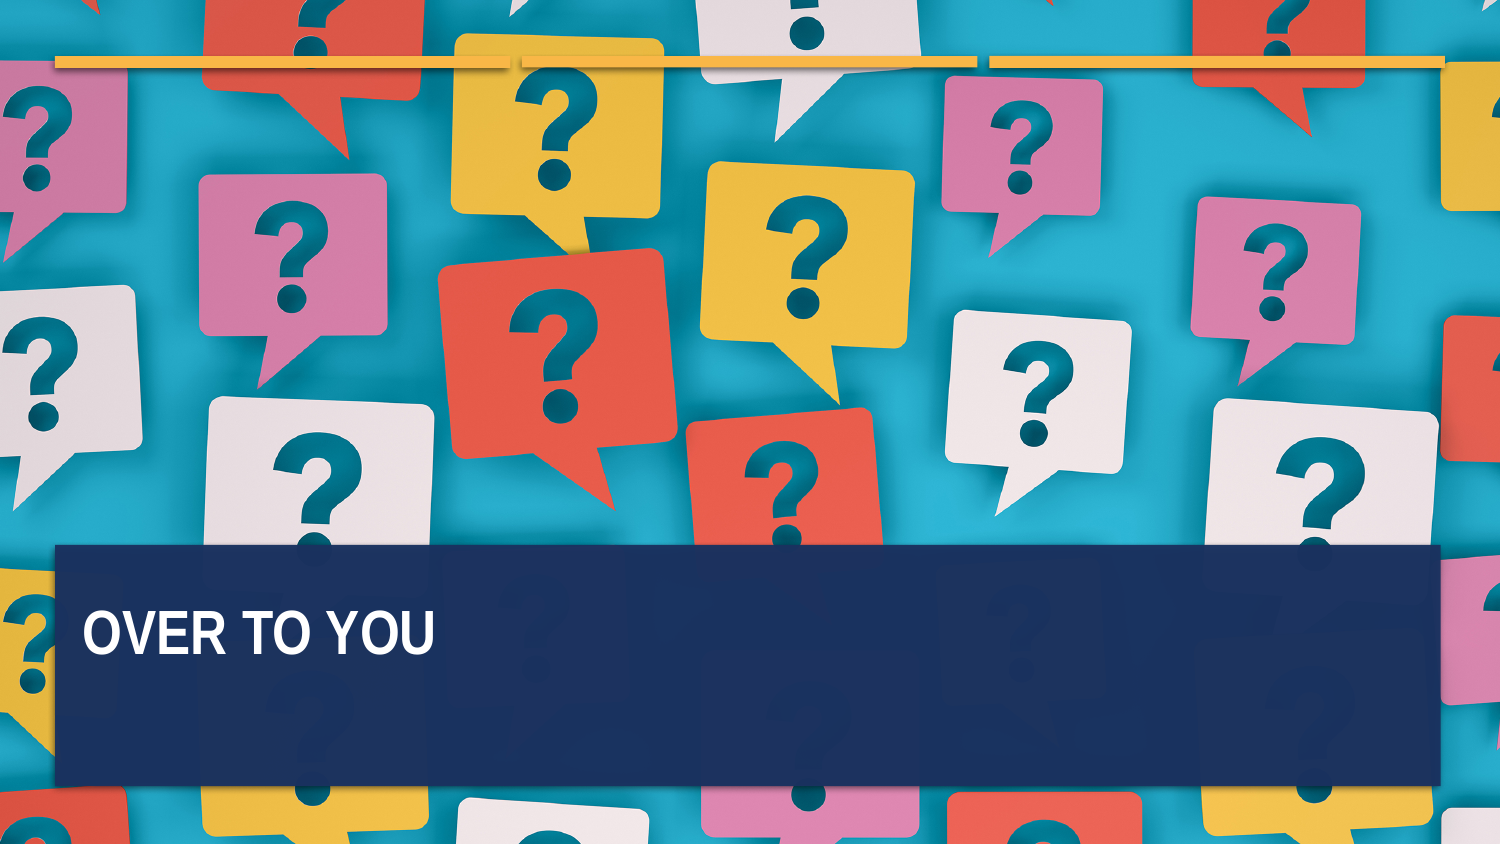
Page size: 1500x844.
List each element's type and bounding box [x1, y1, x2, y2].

text_box [54, 55, 1446, 69]
list [0, 0, 1500, 844]
